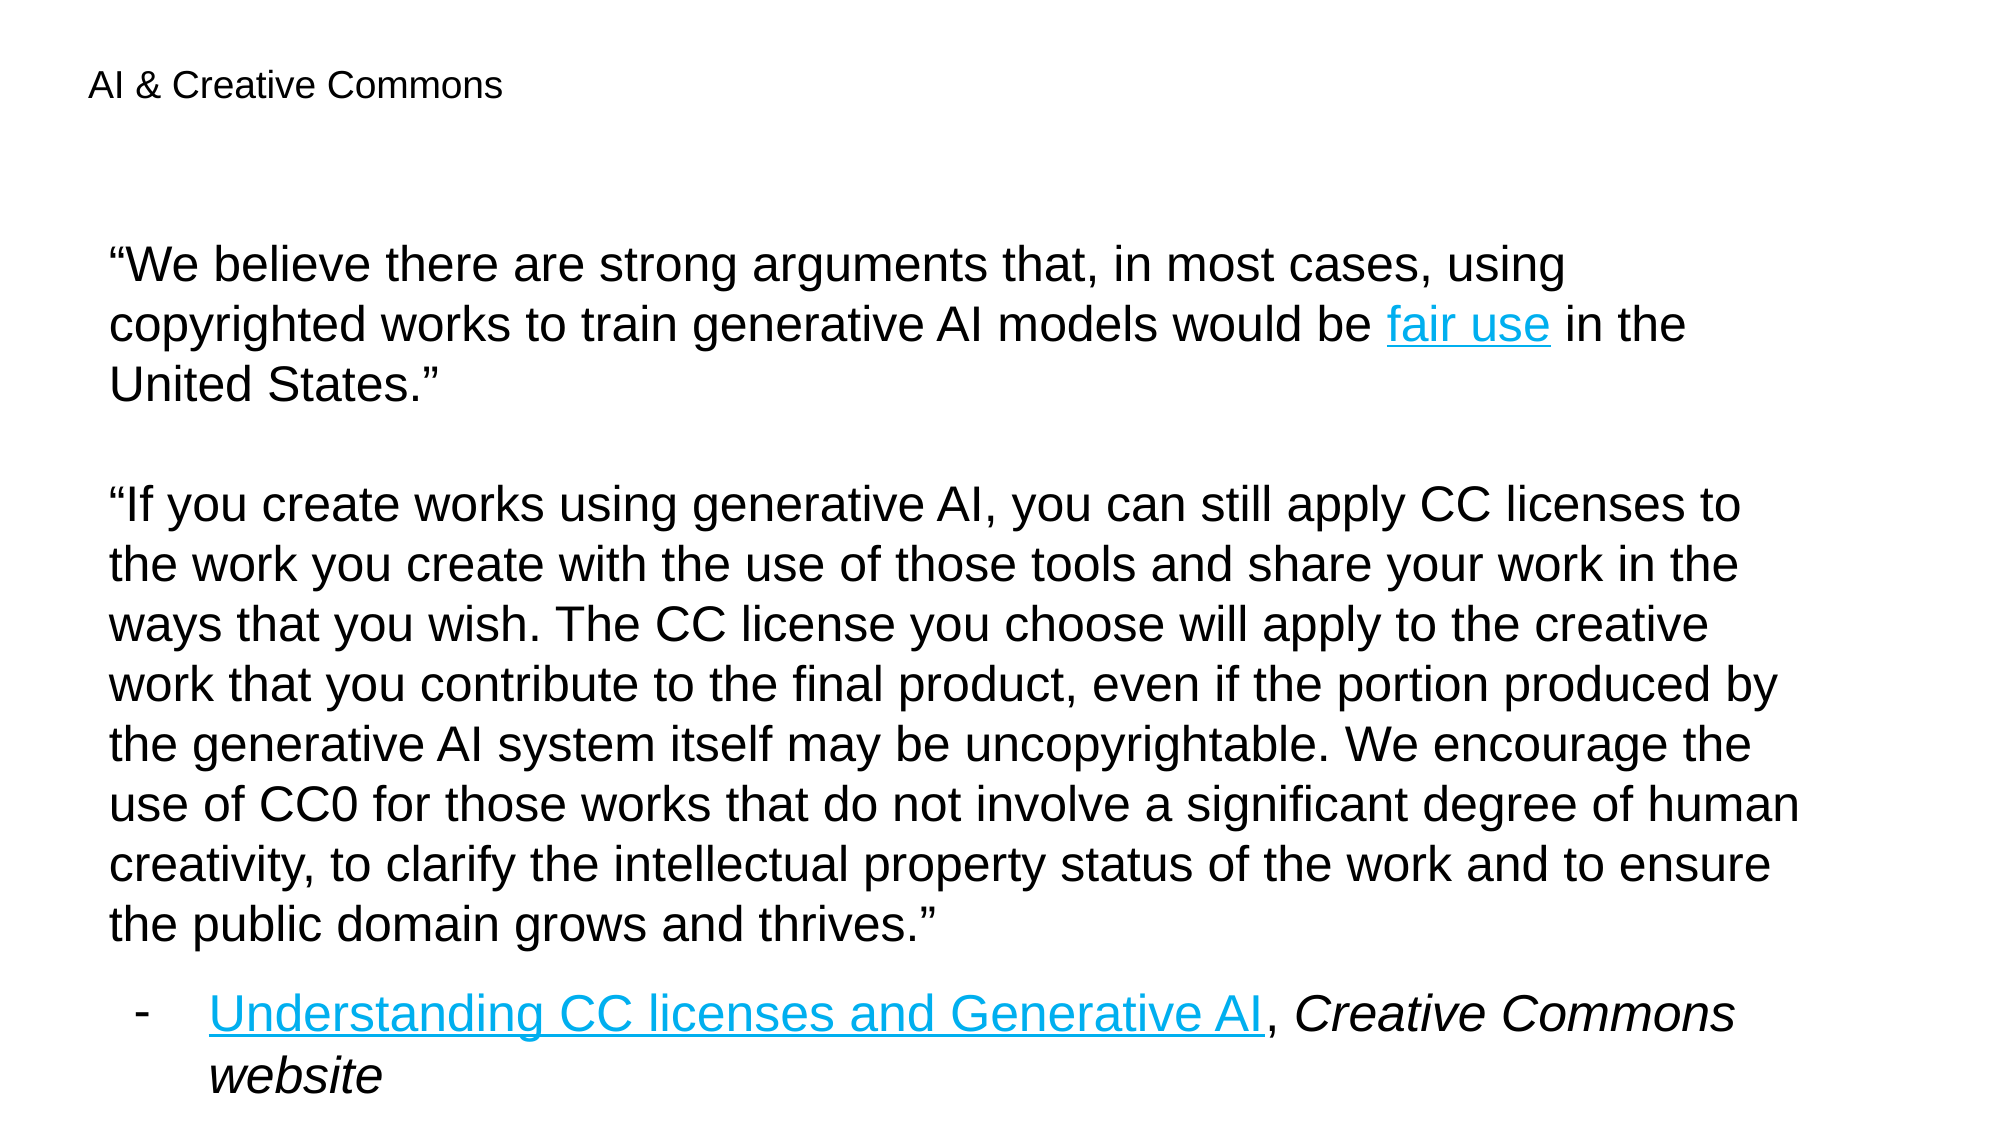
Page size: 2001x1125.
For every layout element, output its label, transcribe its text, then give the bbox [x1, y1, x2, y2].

title AI & Creative Commons [68, 40, 1932, 166]
text_box “We believe there are strong arguments that, in most cases, using copyrighted works to train generative AI models would be fair use in the United States.” “If you create works using generative AI, you can still apply CC licenses to the work you create with the use of those tools and share your work in the ways that you wish. The CC license you choose will apply to the creative work that you contribute to the final product, even if the portion produced by the generative AI system itself may be uncopyrightable. We encourage the use of CC0 for those works that do not involve a significant degree of human creativity, to clarify the intellectual property status of the work and to ensure the public domain grows and thrives.” Understanding CC licenses and Generative AI, Creative Commons website [88, 211, 1842, 1047]
